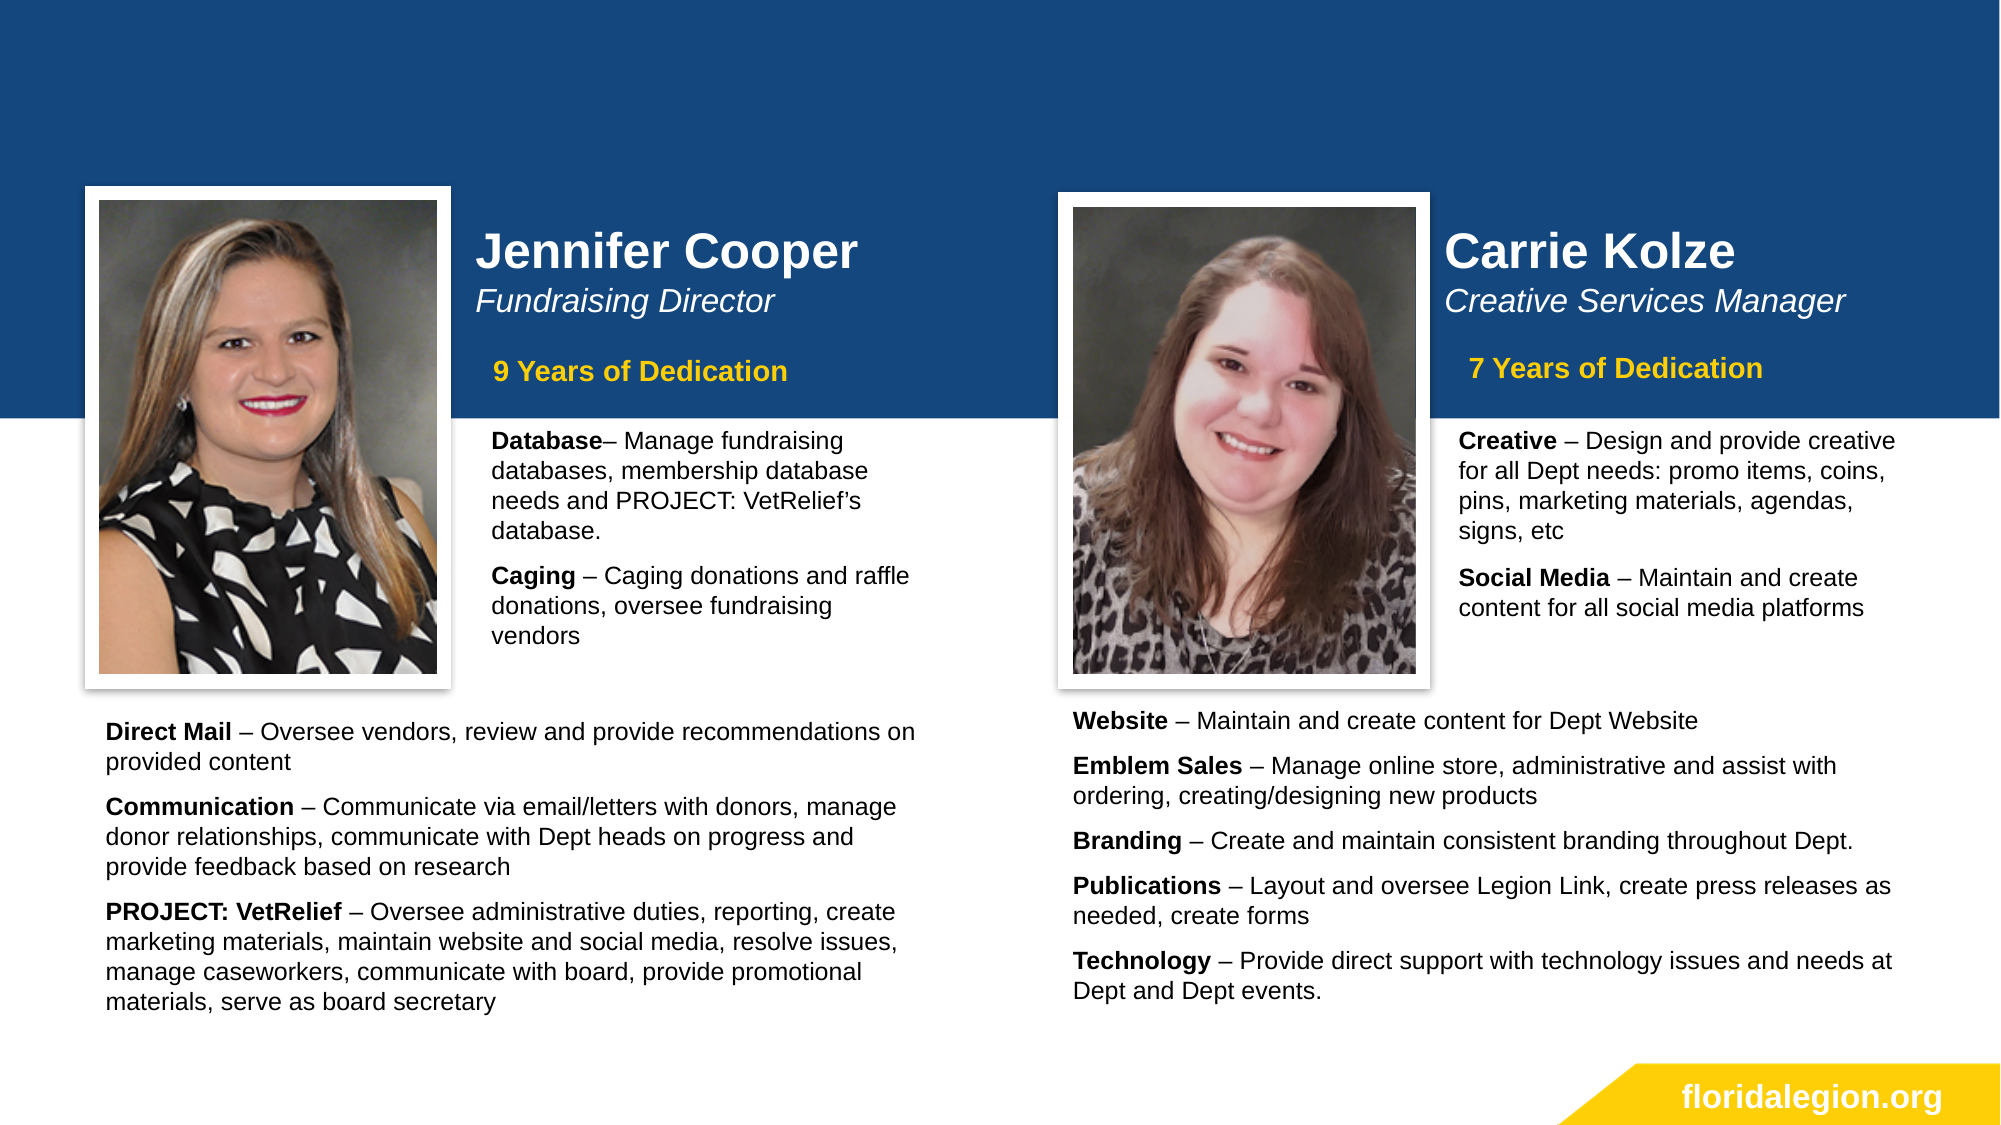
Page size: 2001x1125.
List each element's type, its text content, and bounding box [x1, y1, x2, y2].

text_box 9 Years of Dedication [478, 344, 835, 395]
text_box [0, 0, 2000, 419]
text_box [90, 417, 942, 1027]
text_box Jennifer Cooper Fundraising Director [460, 211, 1044, 327]
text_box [1058, 417, 1925, 1026]
picture [99, 200, 437, 675]
picture [0, 0, 2001, 1125]
picture [1072, 206, 1416, 675]
text_box floridalegion.org [1666, 1067, 2000, 1123]
text_box 7 Years of Dedication [1445, 341, 1867, 392]
text_box Carrie Kolze Creative Services Manager [1437, 211, 2000, 327]
